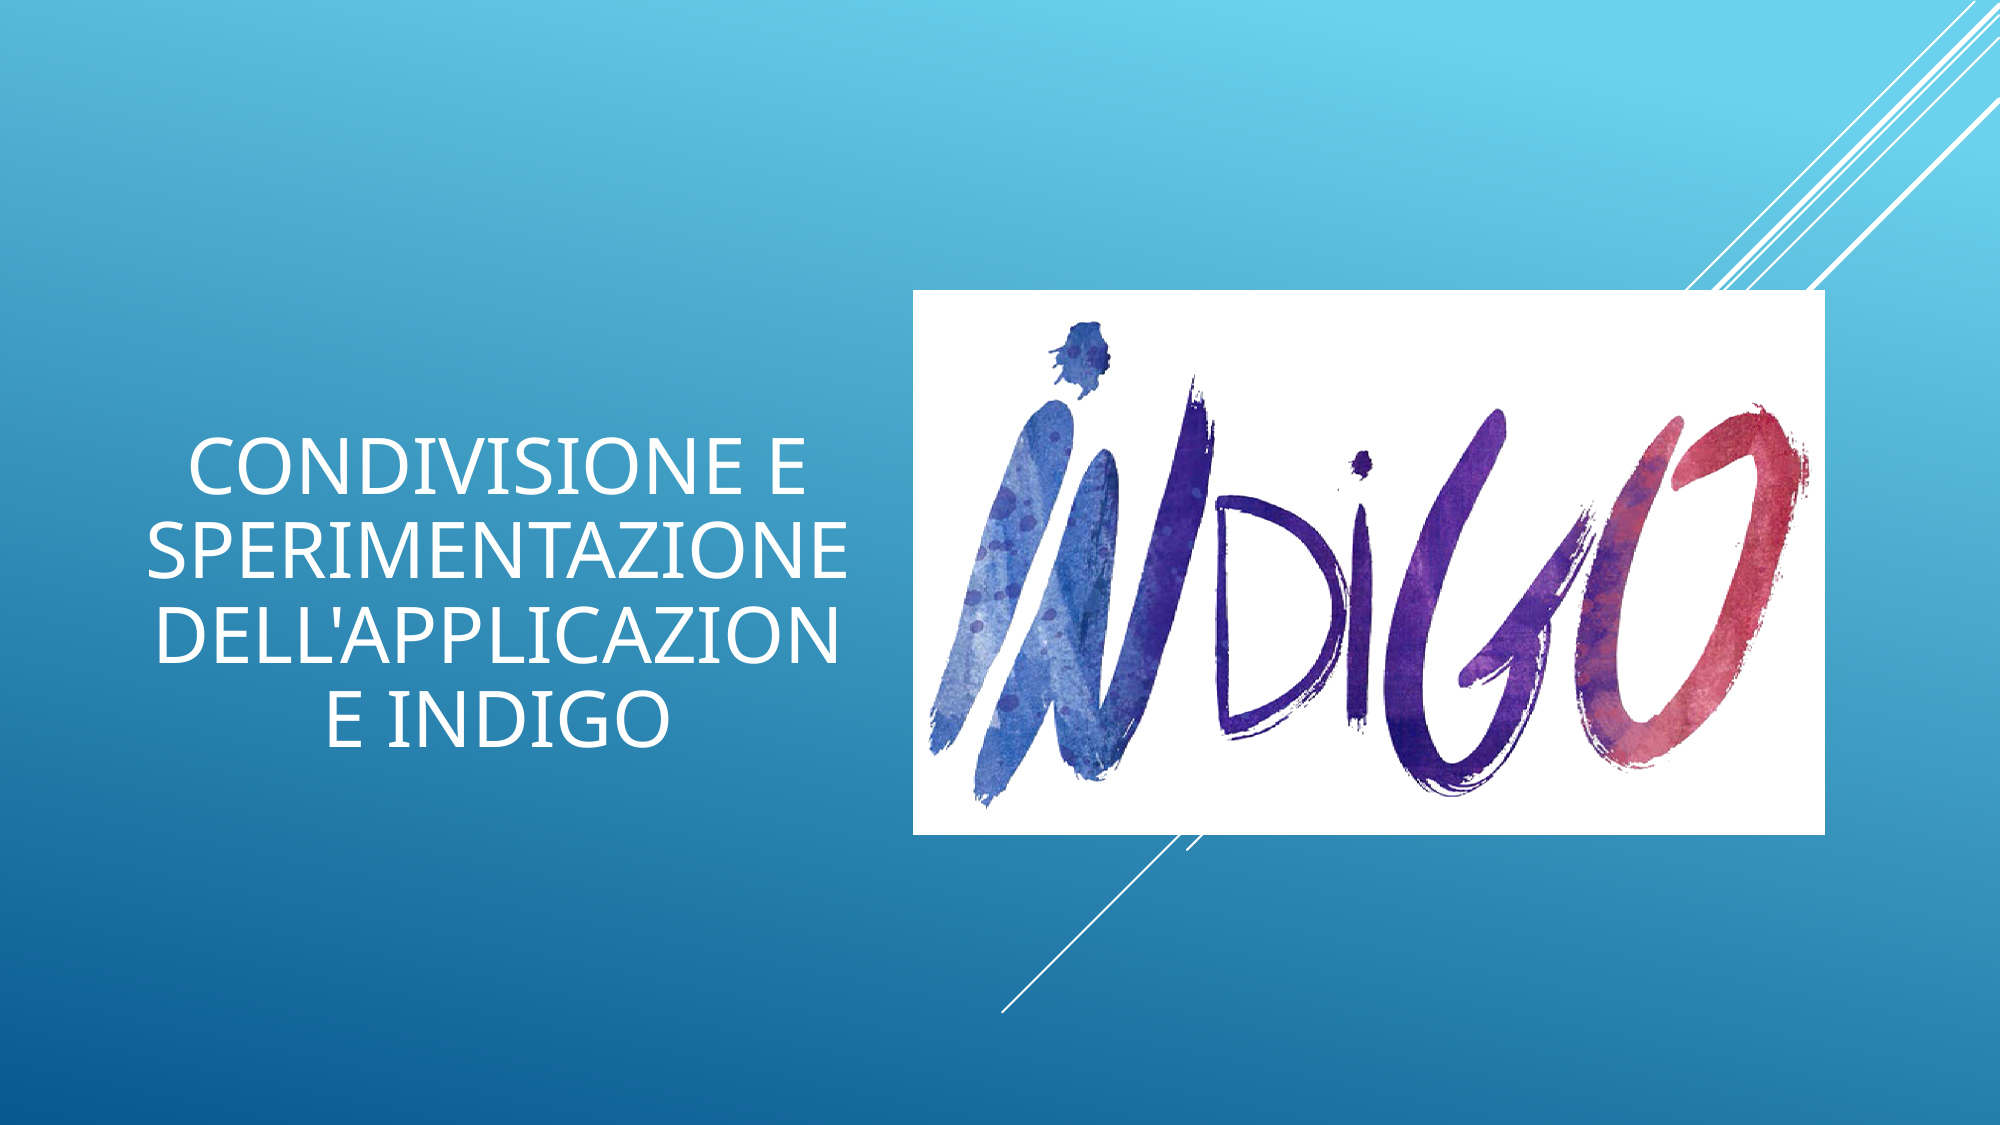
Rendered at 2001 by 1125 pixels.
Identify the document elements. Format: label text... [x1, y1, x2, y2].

picture [913, 290, 1825, 835]
title Condivisione e sperimentazione dell'applicazione INDIGO [124, 352, 873, 773]
